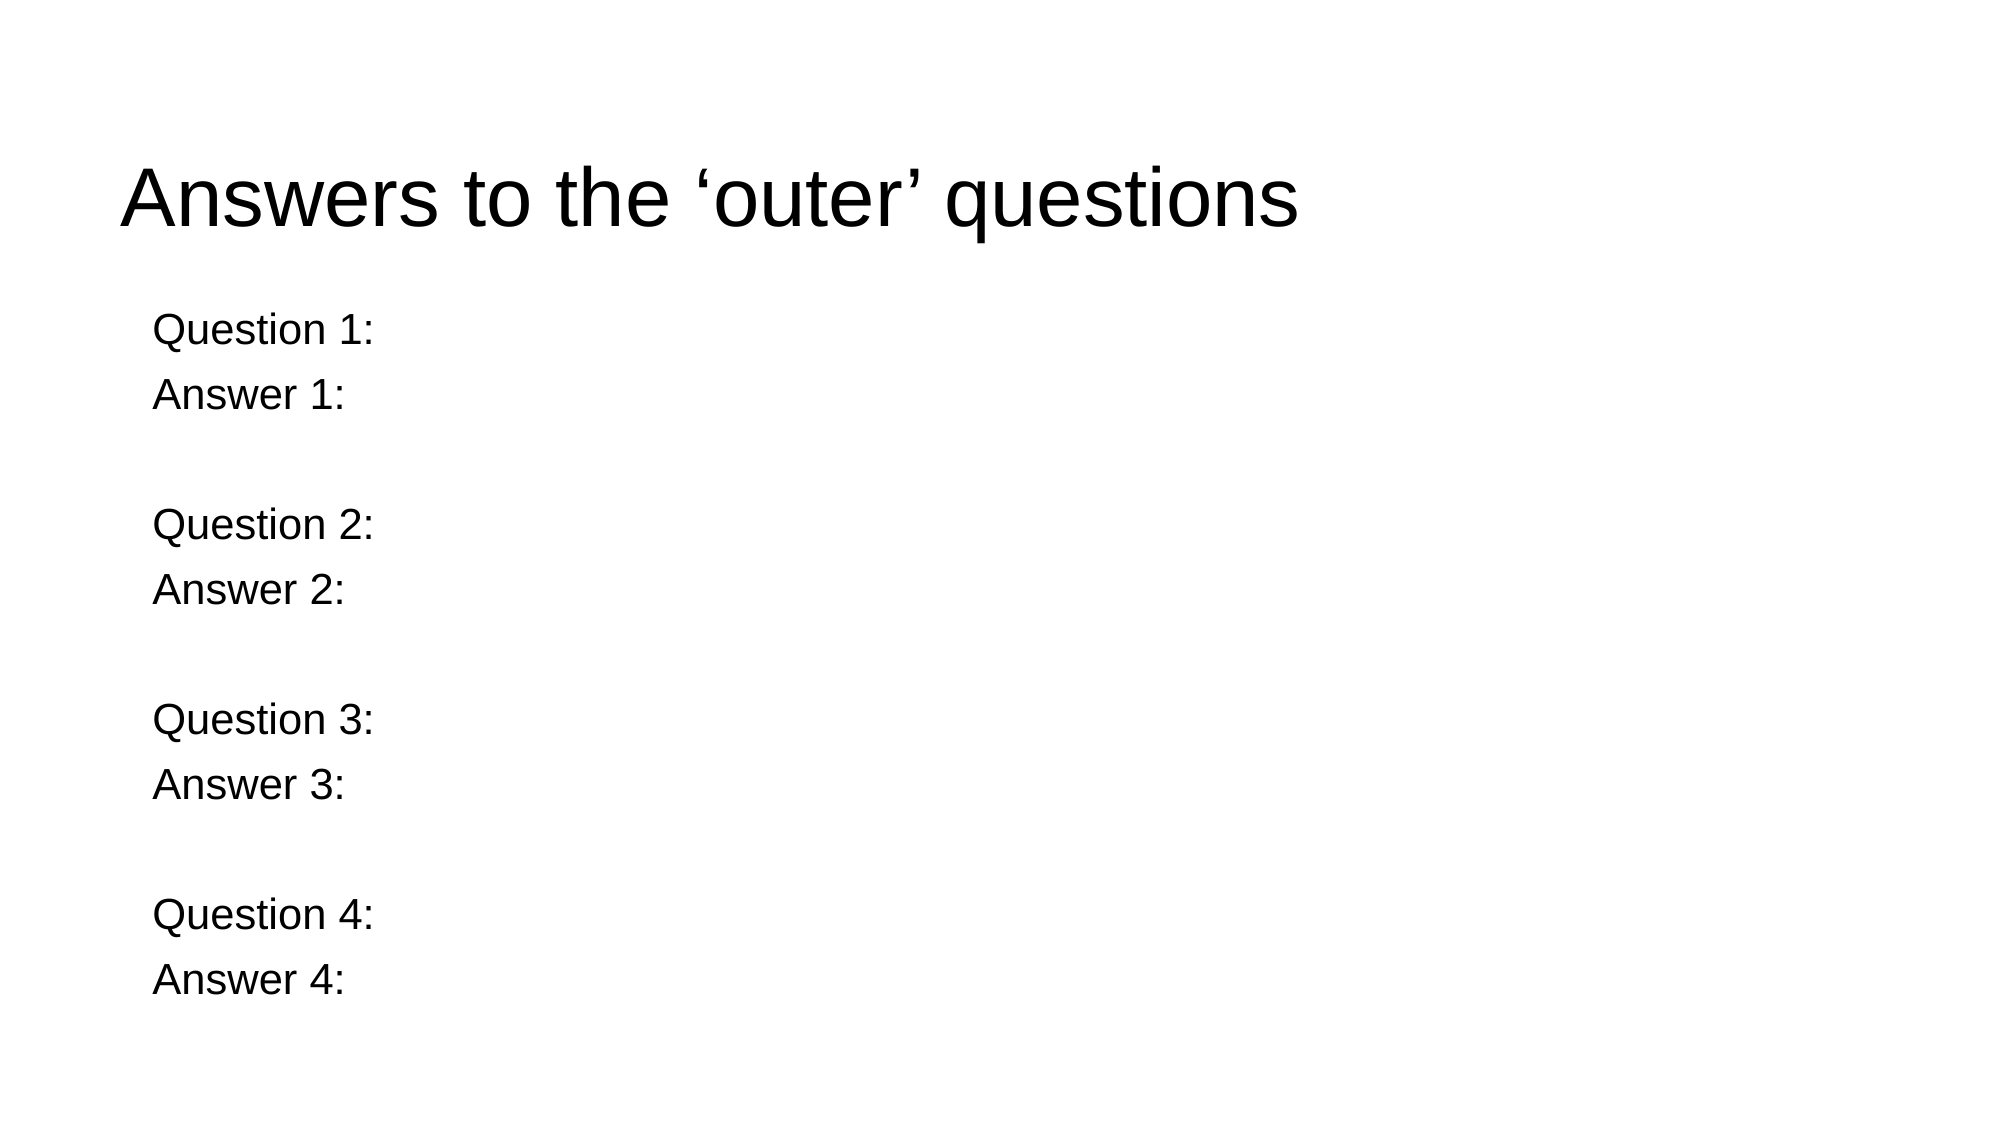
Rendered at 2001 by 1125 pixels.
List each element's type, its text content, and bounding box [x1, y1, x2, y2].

text_box Answers to the ‘outer’ questions [105, 147, 1831, 252]
list Question 1: Answer 1: Question 2: Answer 2: Question 3: Answer 3: Question 4: Answer 4: [137, 299, 1863, 1014]
